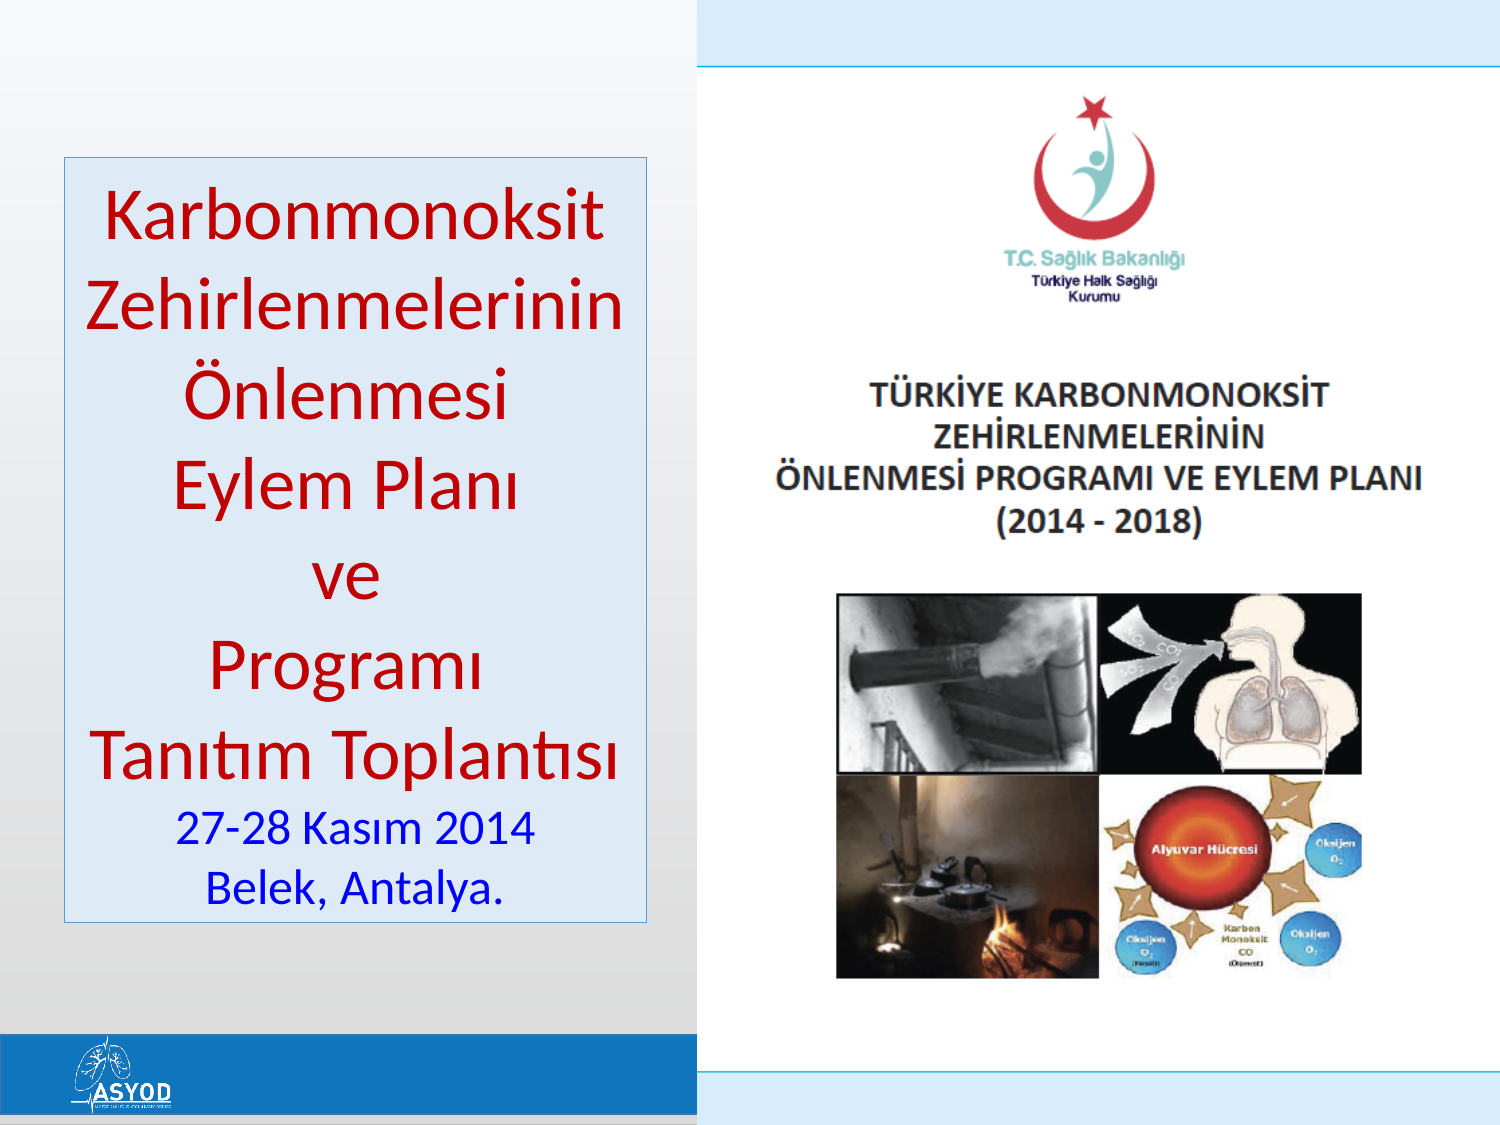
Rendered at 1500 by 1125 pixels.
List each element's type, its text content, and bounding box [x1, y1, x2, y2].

picture [697, 68, 1500, 1125]
text_box Karbonmonoksit Zehirlenmelerinin Önlenmesi Eylem Planı ve Programı Tanıtım Toplantısı 27-28 Kasım 2014 Belek, Antalya. [64, 157, 647, 923]
picture [697, 0, 1500, 65]
picture [71, 1036, 171, 1116]
